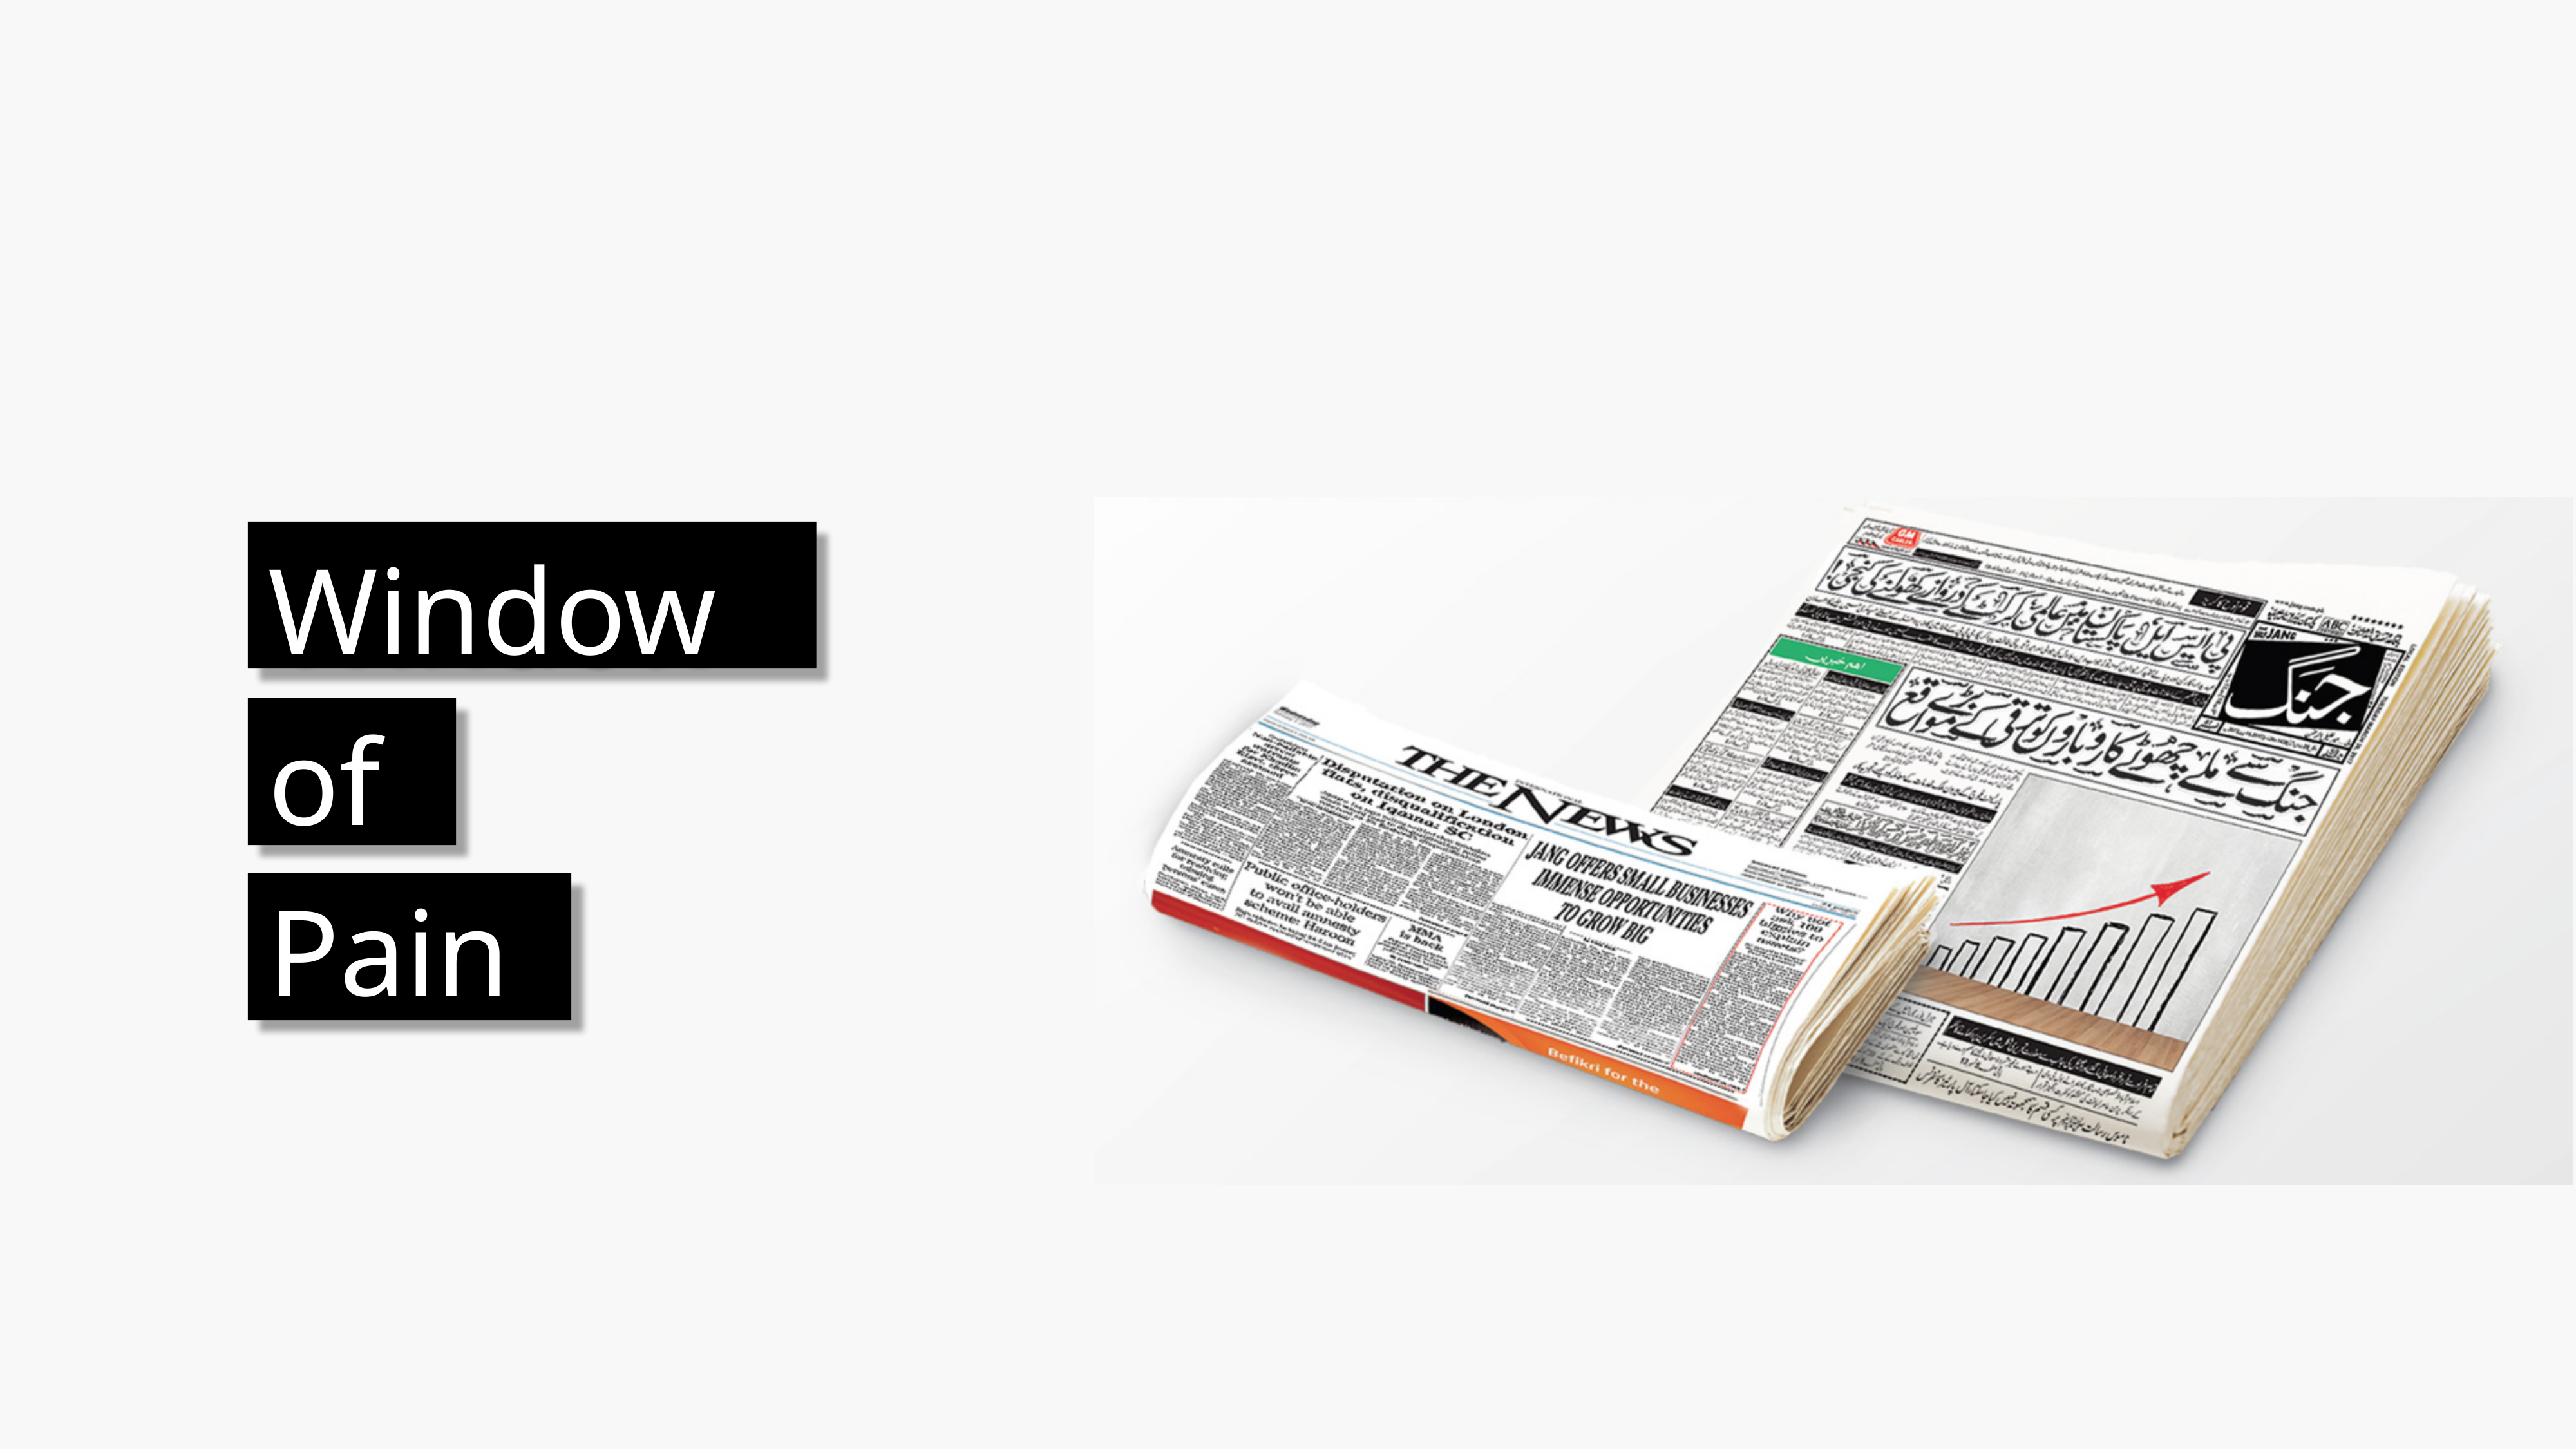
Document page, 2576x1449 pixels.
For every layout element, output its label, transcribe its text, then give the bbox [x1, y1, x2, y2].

text_box [247, 873, 258, 1021]
text_box [247, 698, 258, 846]
picture [1094, 497, 2573, 1185]
text_box [806, 521, 817, 669]
text_box Window of Pain [258, 496, 789, 1031]
text_box [247, 521, 258, 669]
